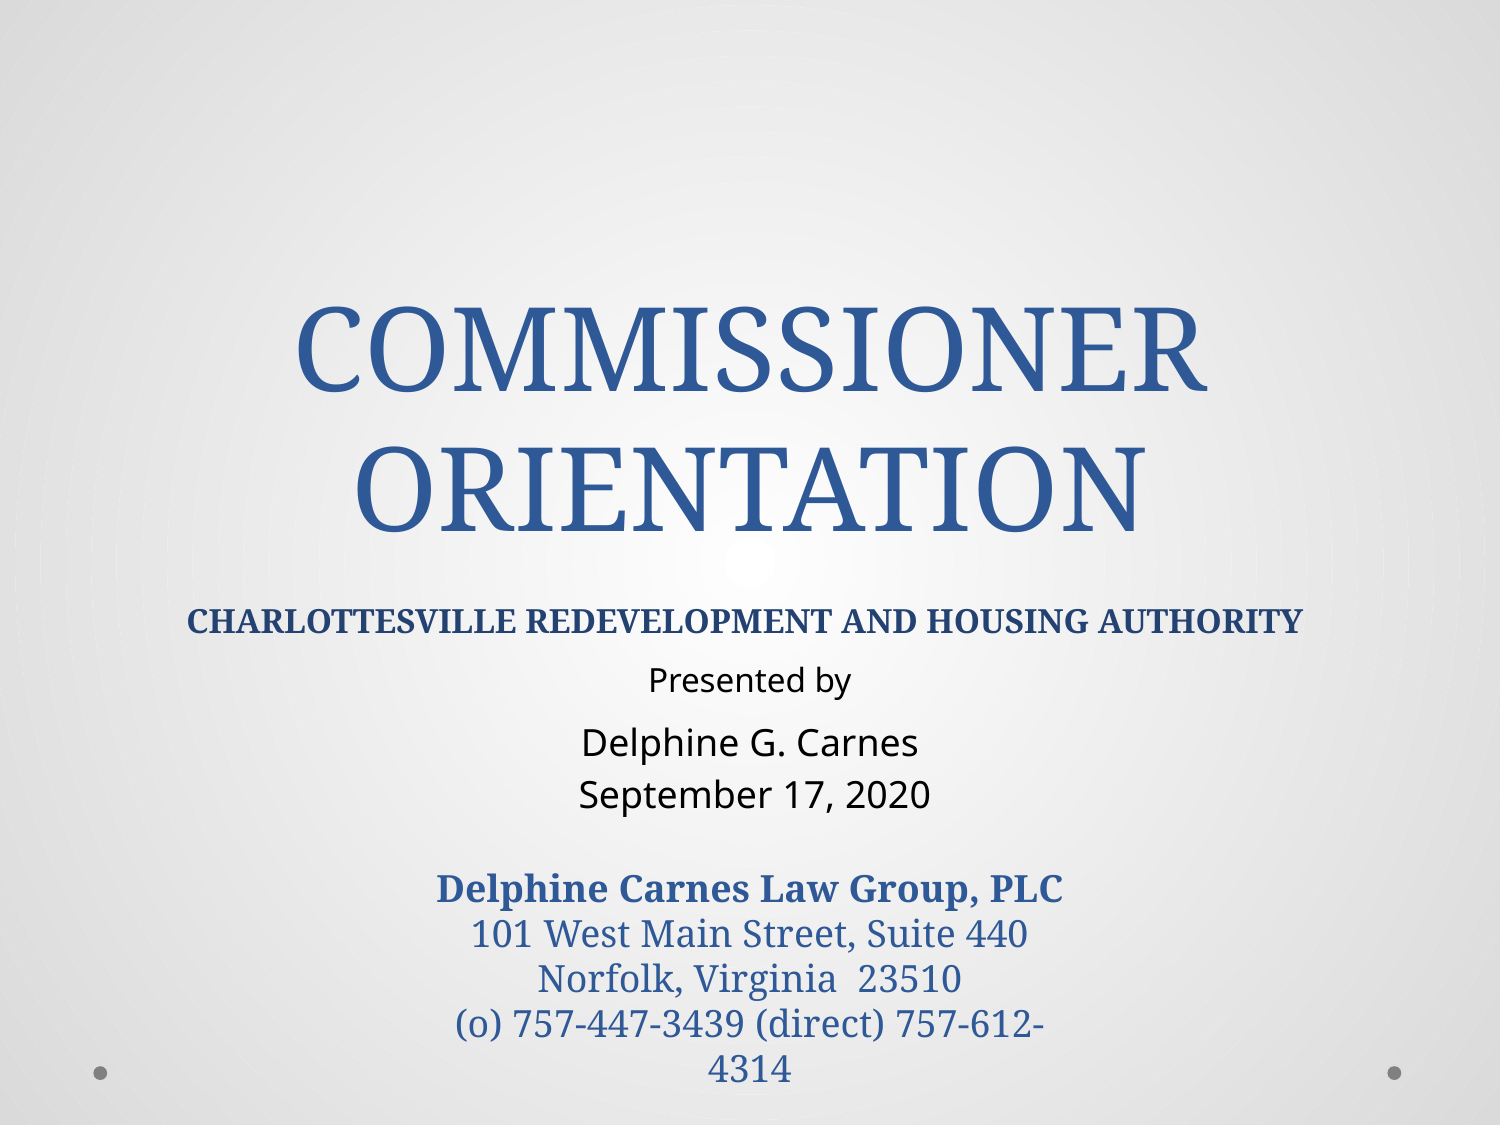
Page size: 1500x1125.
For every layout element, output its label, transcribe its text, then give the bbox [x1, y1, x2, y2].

text_box Delphine Carnes Law Group, PLC 101 West Main Street, Suite 440 Norfolk, Virginia 23510 (o) 757-447-3439 (direct) 757-612-4314 [412, 857, 1088, 1098]
title COMMISSIONER ORIENTATION [112, 262, 1388, 563]
subtitle CHARLOTTESVILLE REDEVELOPMENT AND HOUSING AUTHORITY Presented by Delphine G. Carnes September 17, 2020 [112, 592, 1388, 858]
